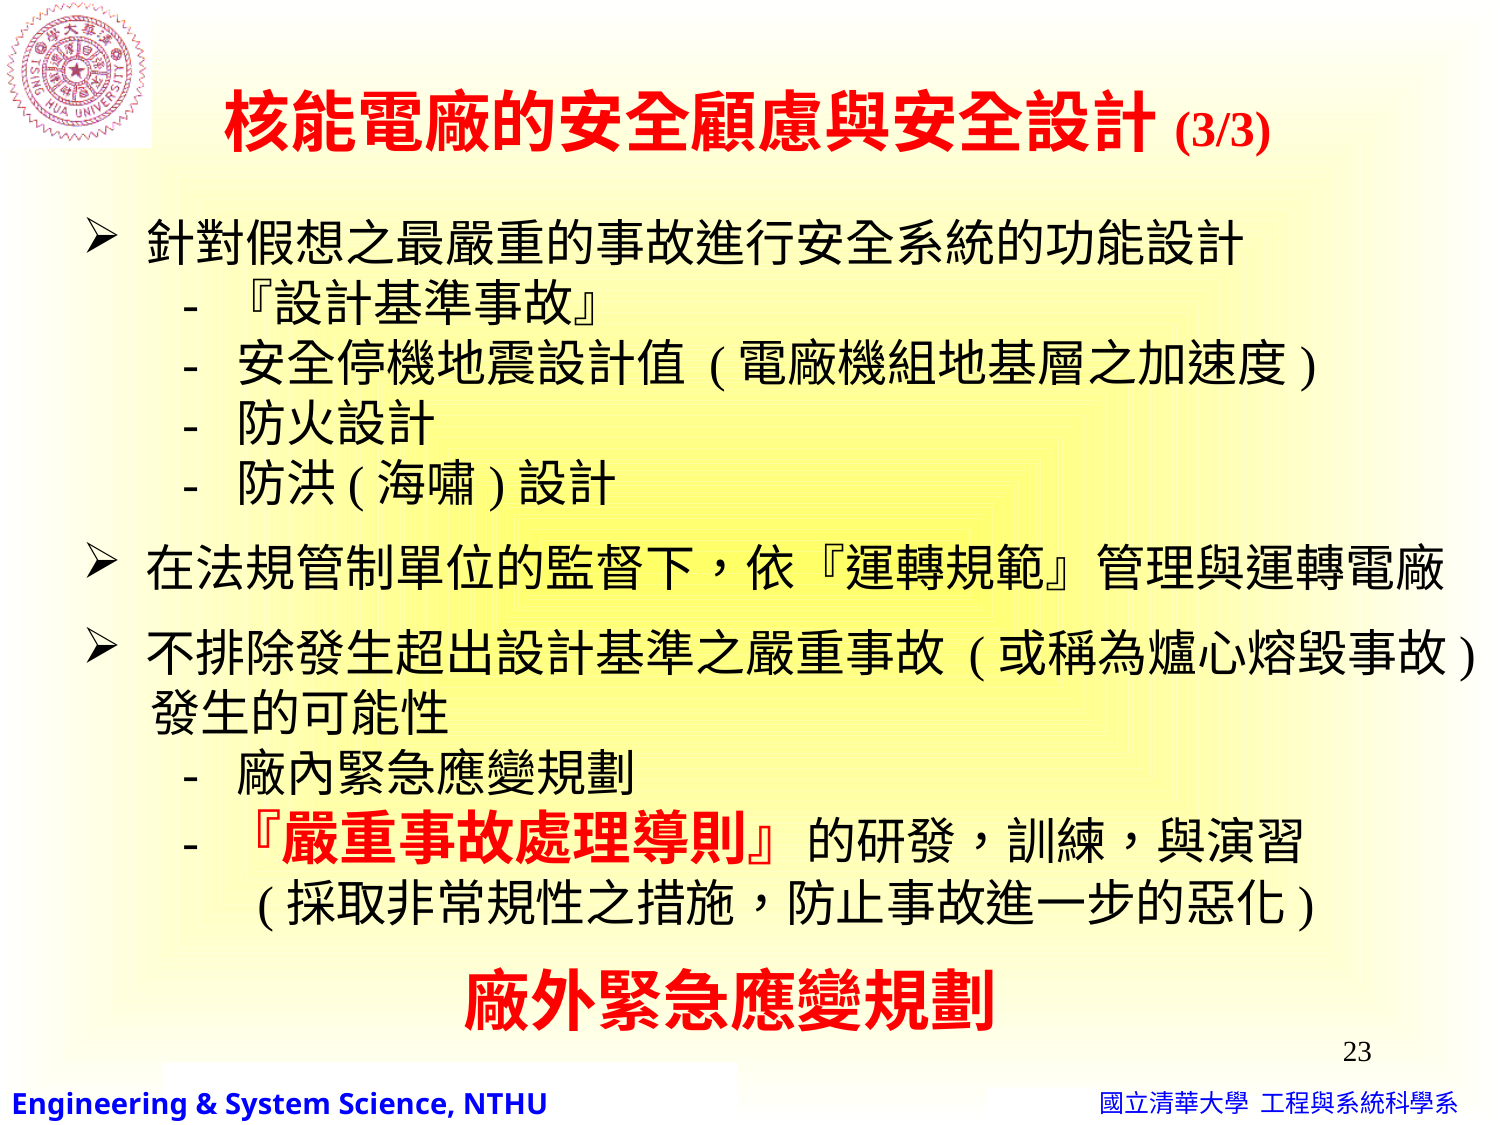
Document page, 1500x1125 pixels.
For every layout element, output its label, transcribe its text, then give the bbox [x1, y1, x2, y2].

picture [0, 0, 152, 148]
text_box 核能電廠的安全顧慮與安全設計(3/3) [209, 72, 1287, 168]
text_box 廠外緊急應變規劃 [448, 951, 1028, 1047]
slide_number 23 [1074, 1024, 1388, 1101]
text_box 針對假想之最嚴重的事故進行安全系統的功能設計 - 『設計基準事故』 - 安全停機地震設計值 (電廠機組地基層之加速度) - 防火設計 - 防洪(海嘯)設計 在法規管制單位的監督下，依『運轉規範』管理與運轉電廠 不排除發生超出設計基準之嚴重事故 (或稱為爐心熔毀事故) 發生的可能性 - 廠內緊急應變規劃 - 『嚴重事故處理導則』的研發，訓練，與演習 (採取非常規性之措施，防止事故進一步的惡化) [67, 204, 1491, 939]
